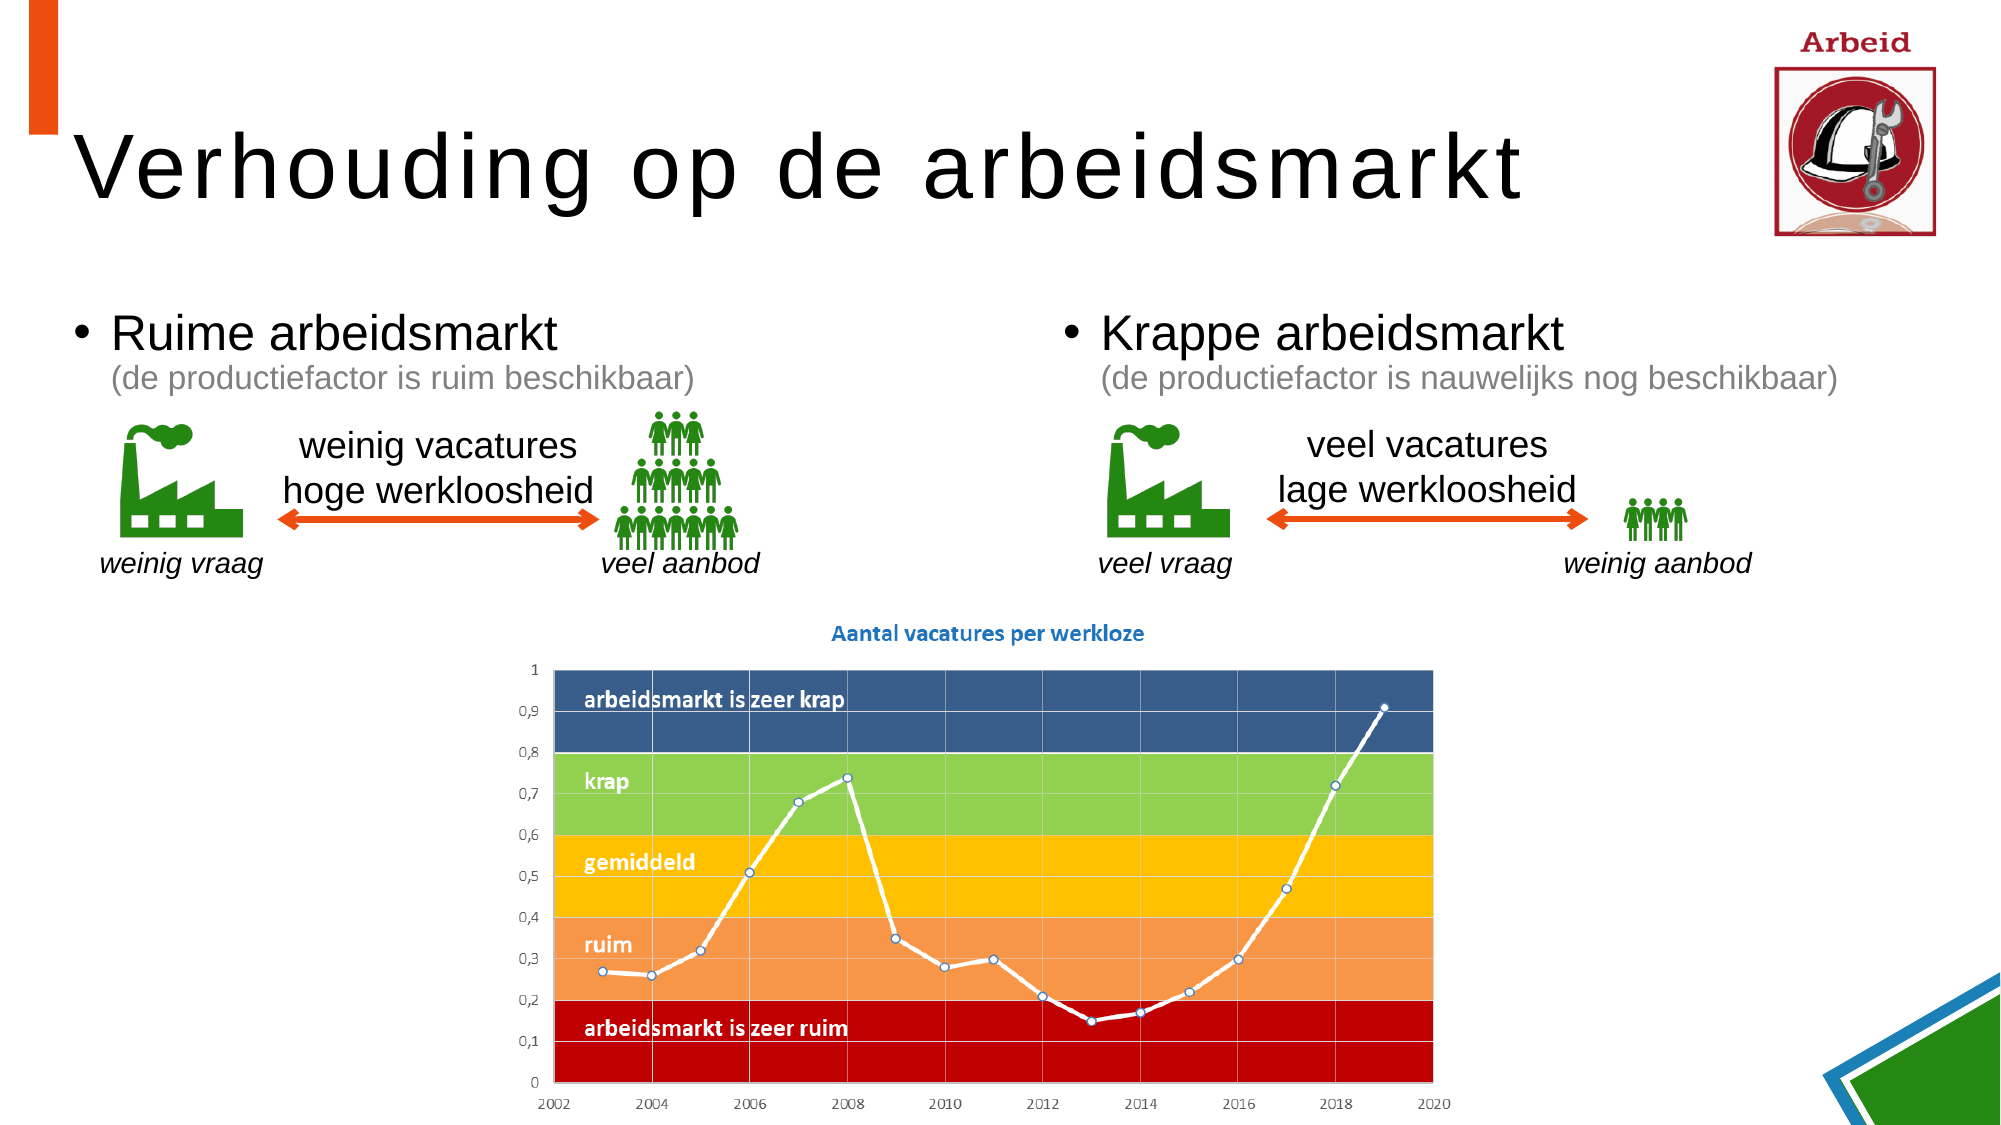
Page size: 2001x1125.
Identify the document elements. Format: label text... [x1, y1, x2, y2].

picture [106, 405, 257, 556]
title Verhouding op de arbeidsmarkt [58, 59, 1945, 278]
picture [1773, 27, 1937, 241]
picture [507, 603, 1470, 1124]
picture [1619, 483, 1692, 556]
text_box weinig aanbod [1548, 537, 1767, 587]
text_box veel vraag [1082, 537, 1248, 587]
text_box weinig vacatures hoge werkloosheid [267, 413, 599, 519]
list Ruime arbeidsmarkt (de productiefactor is ruim beschikbaar) [58, 299, 926, 605]
text_box veel aanbod [585, 537, 776, 587]
picture [1093, 405, 1244, 556]
list Krappe arbeidsmarkt (de productiefactor is nauwelijks nog beschikbaar) [1048, 299, 1942, 1098]
text_box weinig vraag [84, 537, 279, 587]
picture [599, 405, 750, 556]
text_box veel vacatures lage werkloosheid [1263, 412, 1592, 518]
